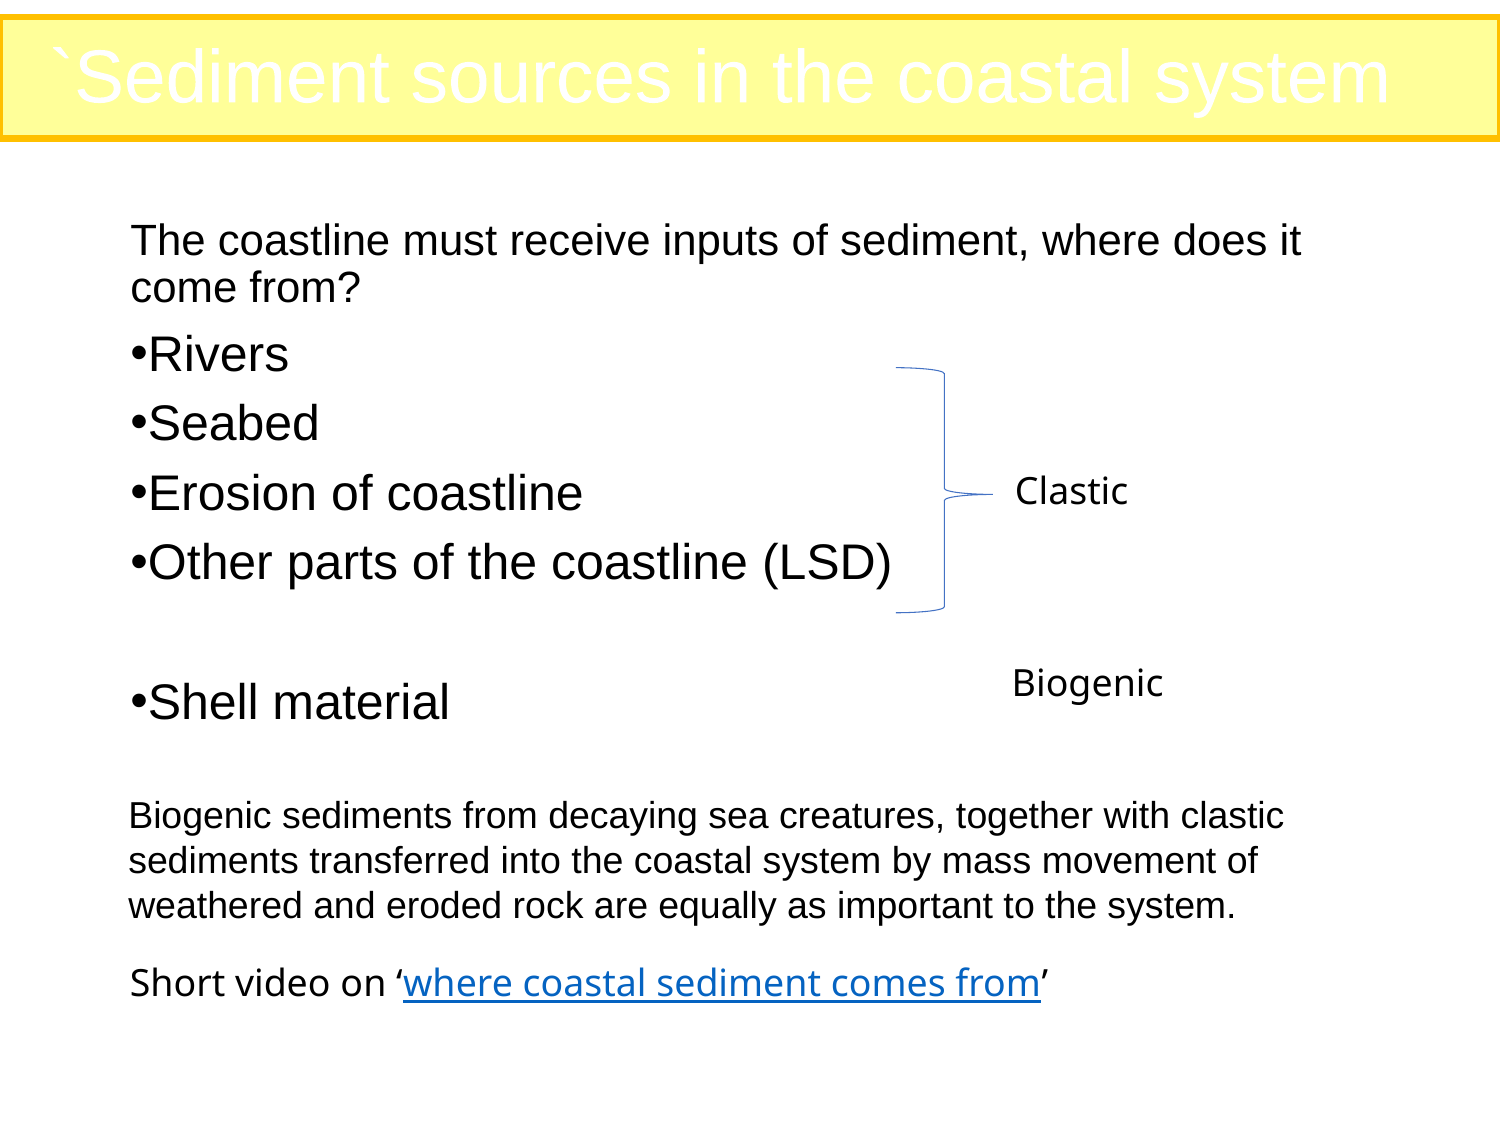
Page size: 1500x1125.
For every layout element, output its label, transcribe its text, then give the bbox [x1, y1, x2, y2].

list The coastline must receive inputs of sediment, where does it come from? Rivers Seabed Erosion of coastline Other parts of the coastline (LSD) Shell material [115, 210, 1410, 784]
text_box Clastic [1000, 459, 1144, 520]
text_box Biogenic [996, 651, 1179, 712]
text_box [0, 17, 1500, 139]
text_box Short video on ‘where coastal sediment comes from’ [115, 952, 1436, 1018]
text_box Biogenic sediments from decaying sea creatures, together with clastic sediments transferred into the coastal system by mass movement of weathered and eroded rock are equally as important to the system. [113, 784, 1436, 934]
text_box [895, 367, 993, 614]
